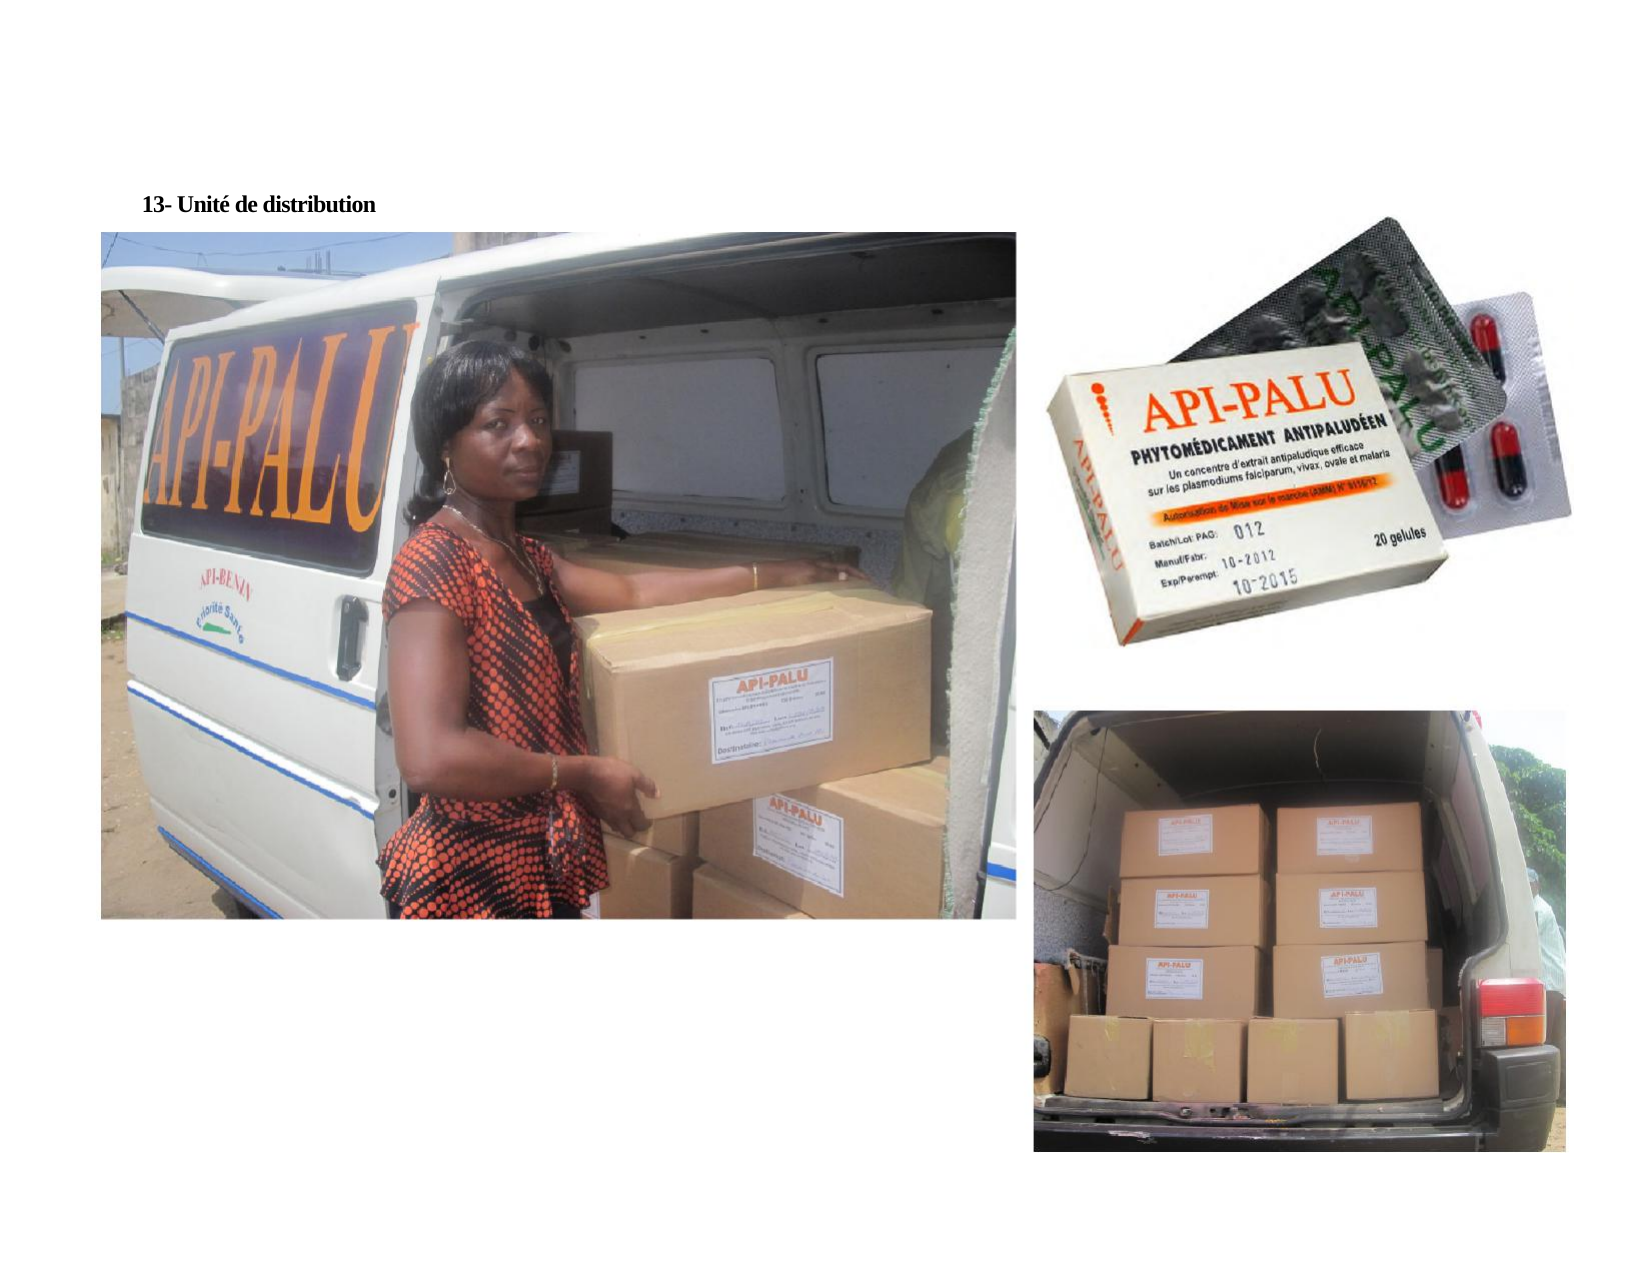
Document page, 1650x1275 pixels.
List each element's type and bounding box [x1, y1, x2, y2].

picture [96, 200, 1574, 1153]
